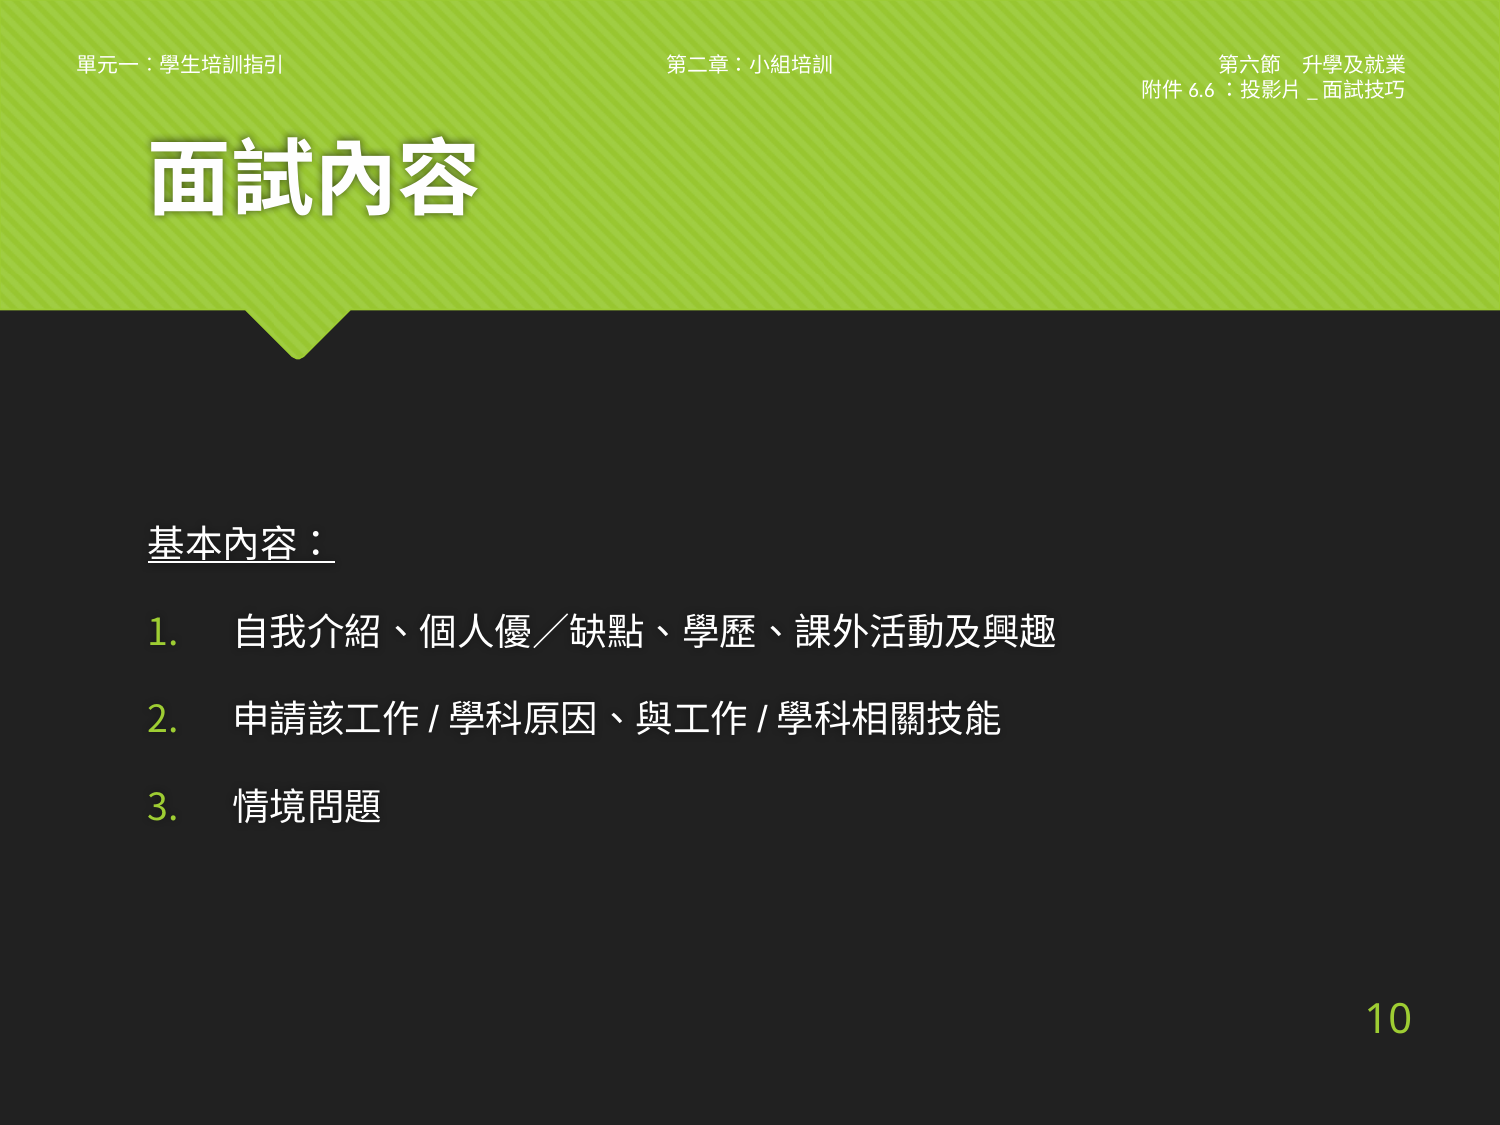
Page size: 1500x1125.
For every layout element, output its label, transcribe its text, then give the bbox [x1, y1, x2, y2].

slide_number 10 [1296, 970, 1428, 1051]
title 面試內容 [132, 73, 1368, 233]
list 基本內容： 自我介紹、個人優／缺點、學歷、課外活動及興趣 申請該工作/學科原因、與工作/學科相關技能 情境問題 [132, 364, 1368, 962]
